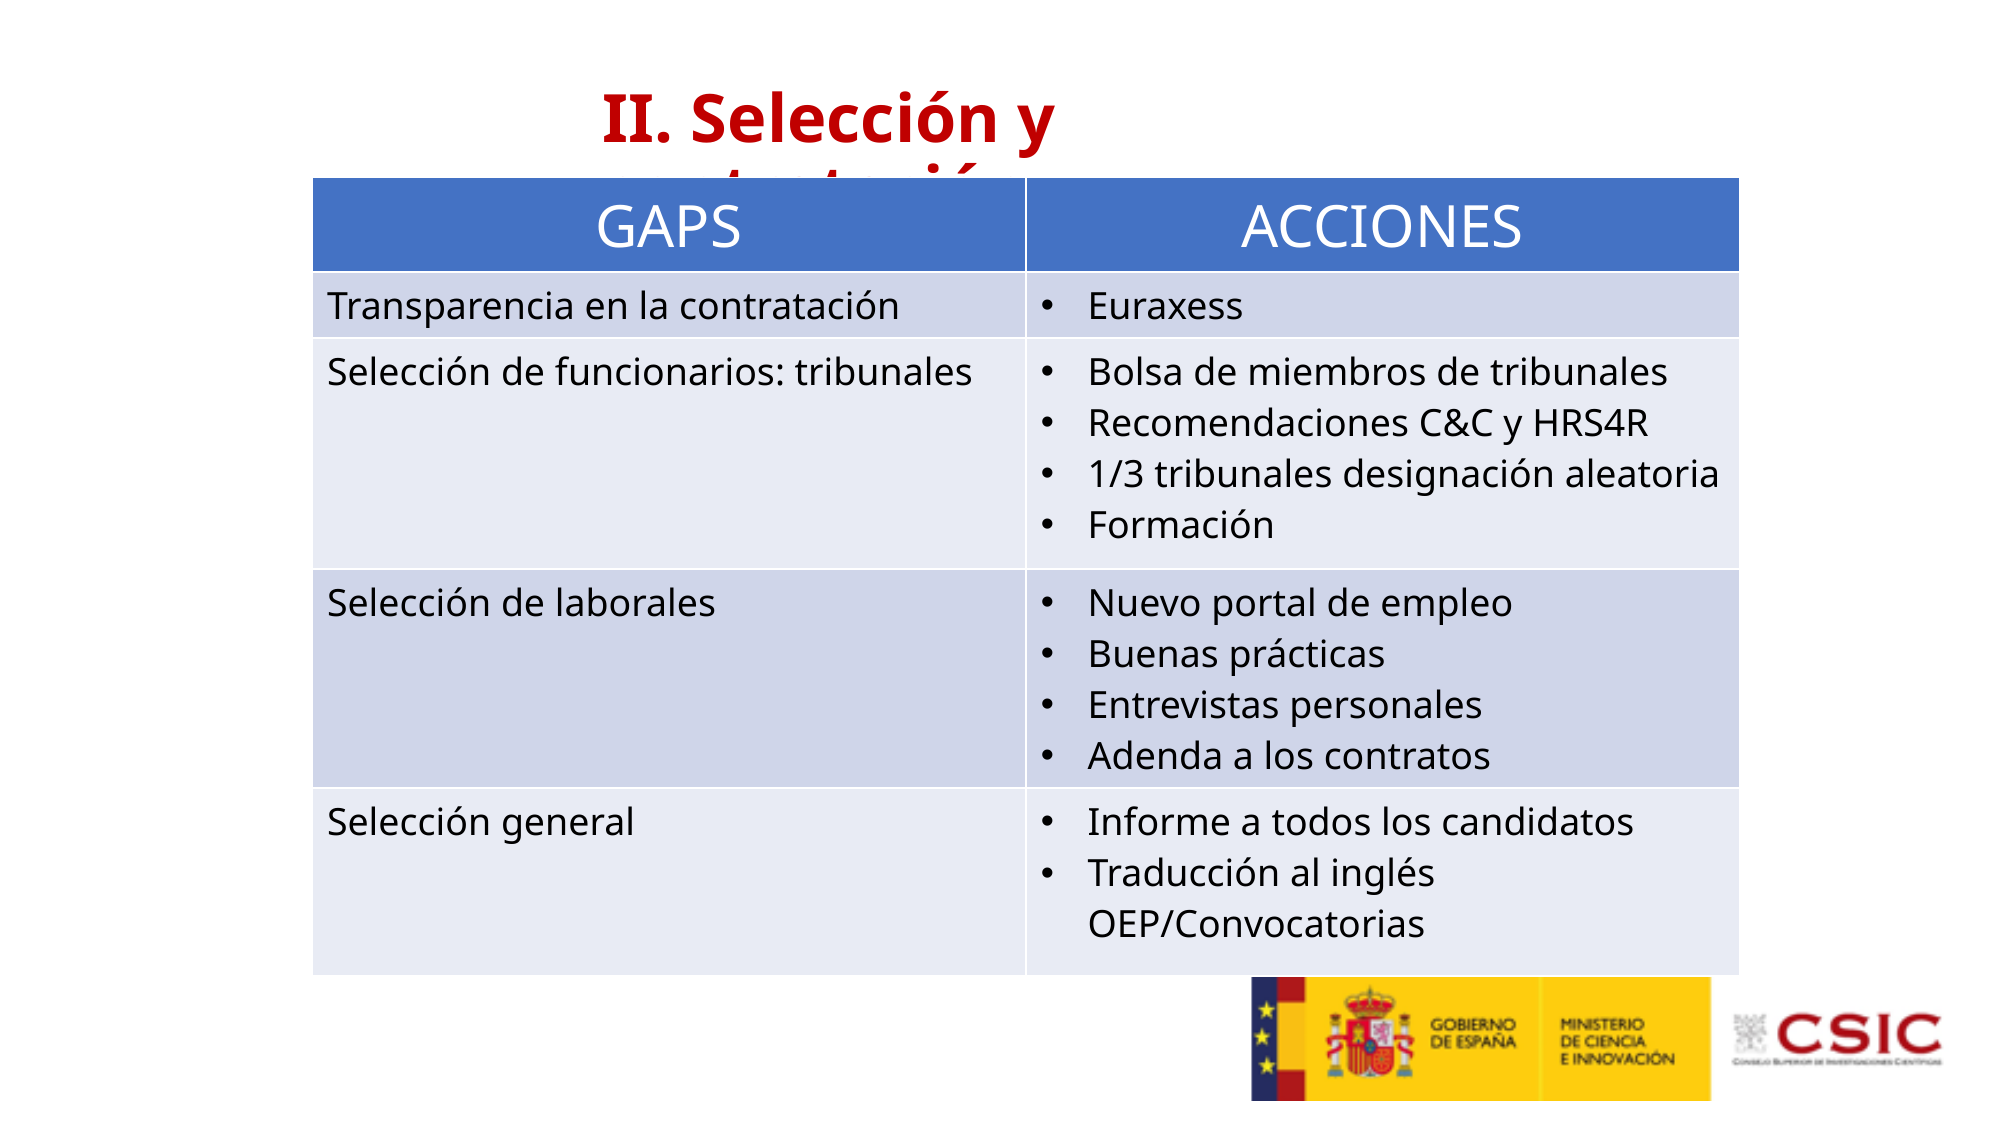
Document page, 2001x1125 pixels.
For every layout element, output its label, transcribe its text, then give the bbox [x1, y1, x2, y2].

table_cell Selección de funcionarios: tribunales [313, 339, 1025, 568]
table_cell Nuevo portal de empleo Buenas prácticas Entrevistas personales Adenda a los contratos [1027, 570, 1739, 787]
table_cell Selección de laborales [313, 570, 1025, 787]
table_cell Bolsa de miembros de tribunales Recomendaciones C&C y HRS4R 1/3 tribunales designación aleatoria Formación [1027, 339, 1739, 568]
picture [1250, 967, 1965, 1101]
text_box II. Selección y contratación [588, 77, 1464, 177]
table_header GAPS [313, 178, 1025, 271]
table_cell Transparencia en la contratación [313, 273, 1025, 337]
table_cell Euraxess [1027, 273, 1739, 337]
table_header ACCIONES [1027, 178, 1739, 271]
table_cell Selección general [313, 789, 1025, 975]
table_cell Informe a todos los candidatos Traducción al inglés OEP/Convocatorias [1027, 789, 1739, 975]
